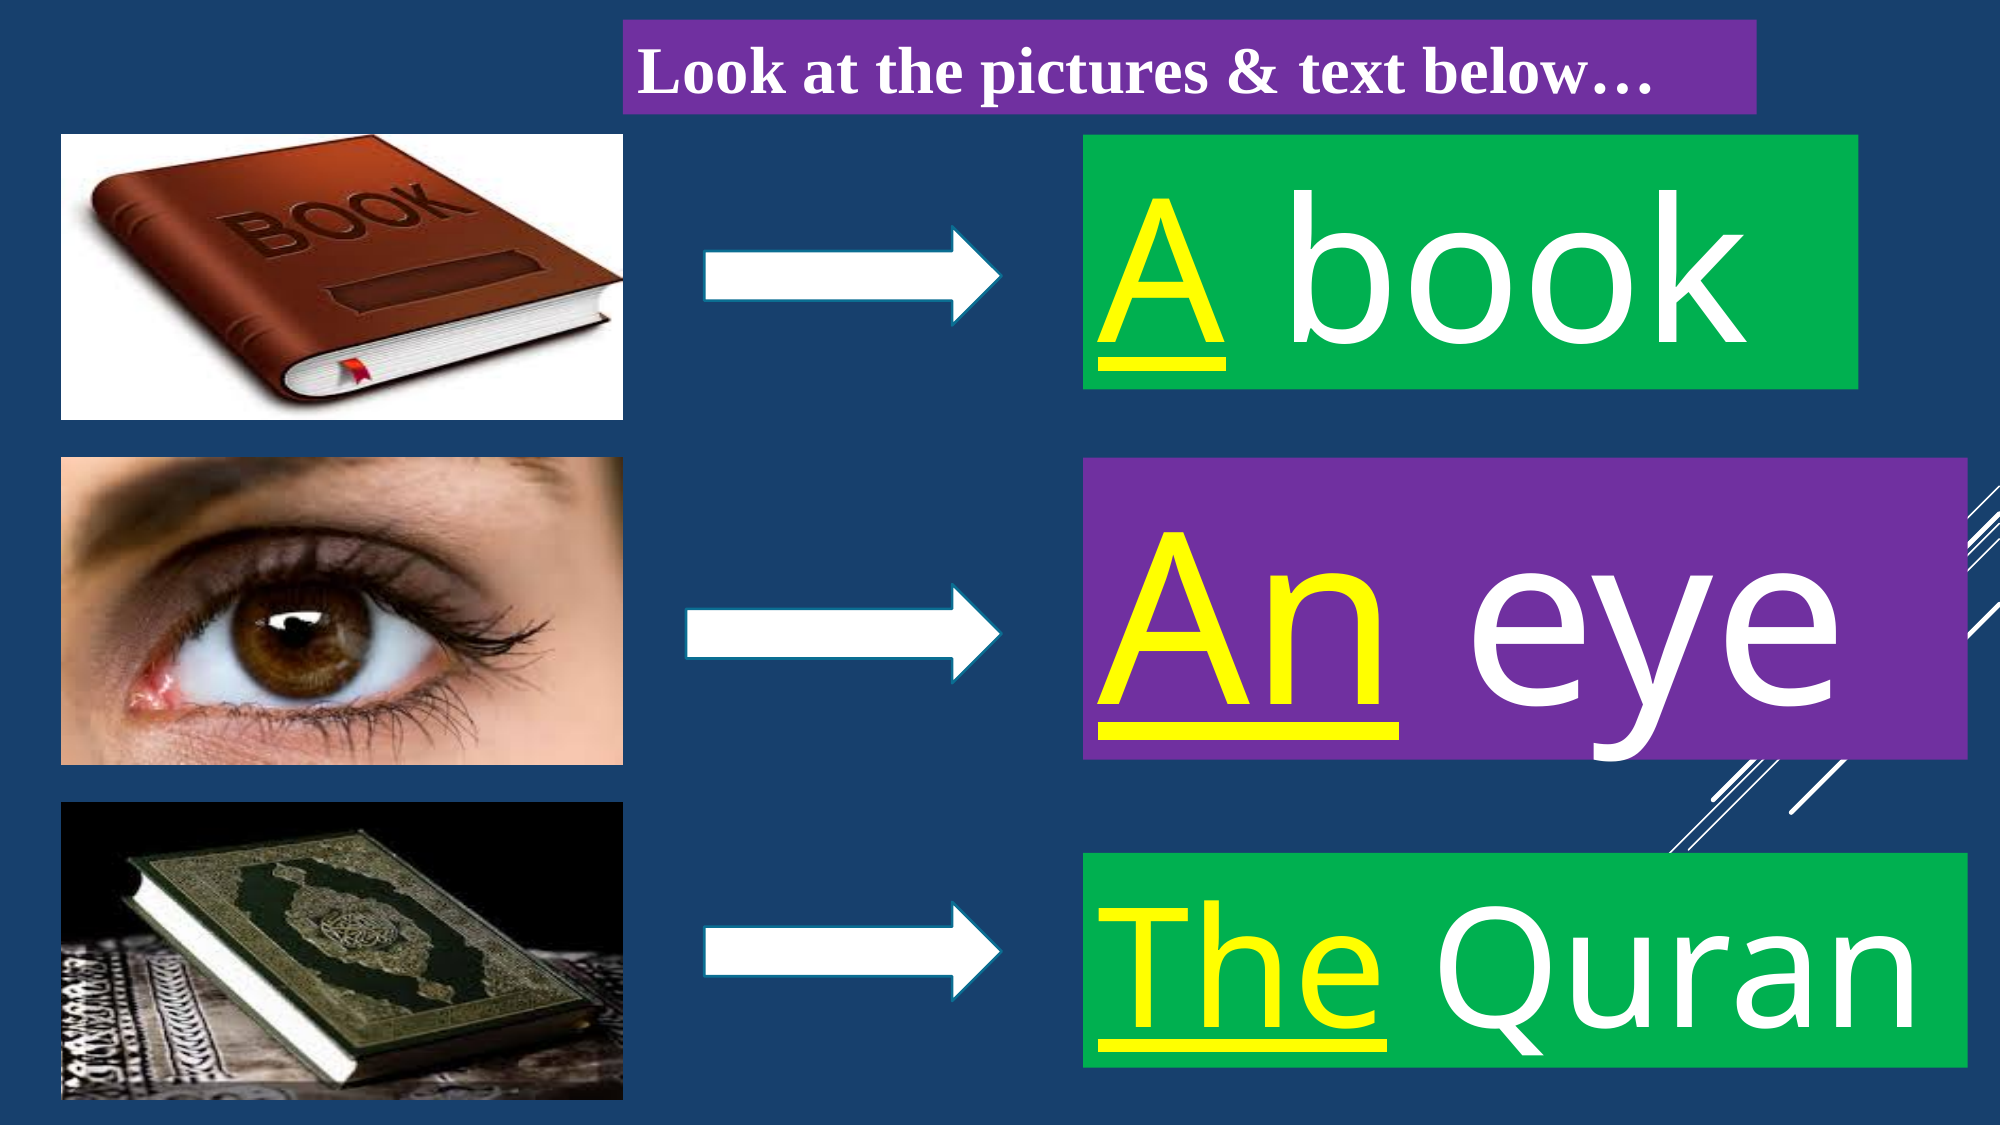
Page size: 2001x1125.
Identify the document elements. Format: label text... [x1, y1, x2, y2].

picture [60, 802, 624, 1101]
text_box A book [1083, 134, 1859, 390]
text_box The Quran [1083, 852, 1968, 1068]
picture [60, 134, 624, 420]
picture [60, 457, 624, 766]
text_box [684, 582, 1003, 685]
text_box [702, 900, 1003, 1003]
text_box [702, 225, 1003, 327]
text_box Look at the pictures & text below… [622, 19, 1757, 115]
text_box An eye [1083, 457, 1968, 760]
